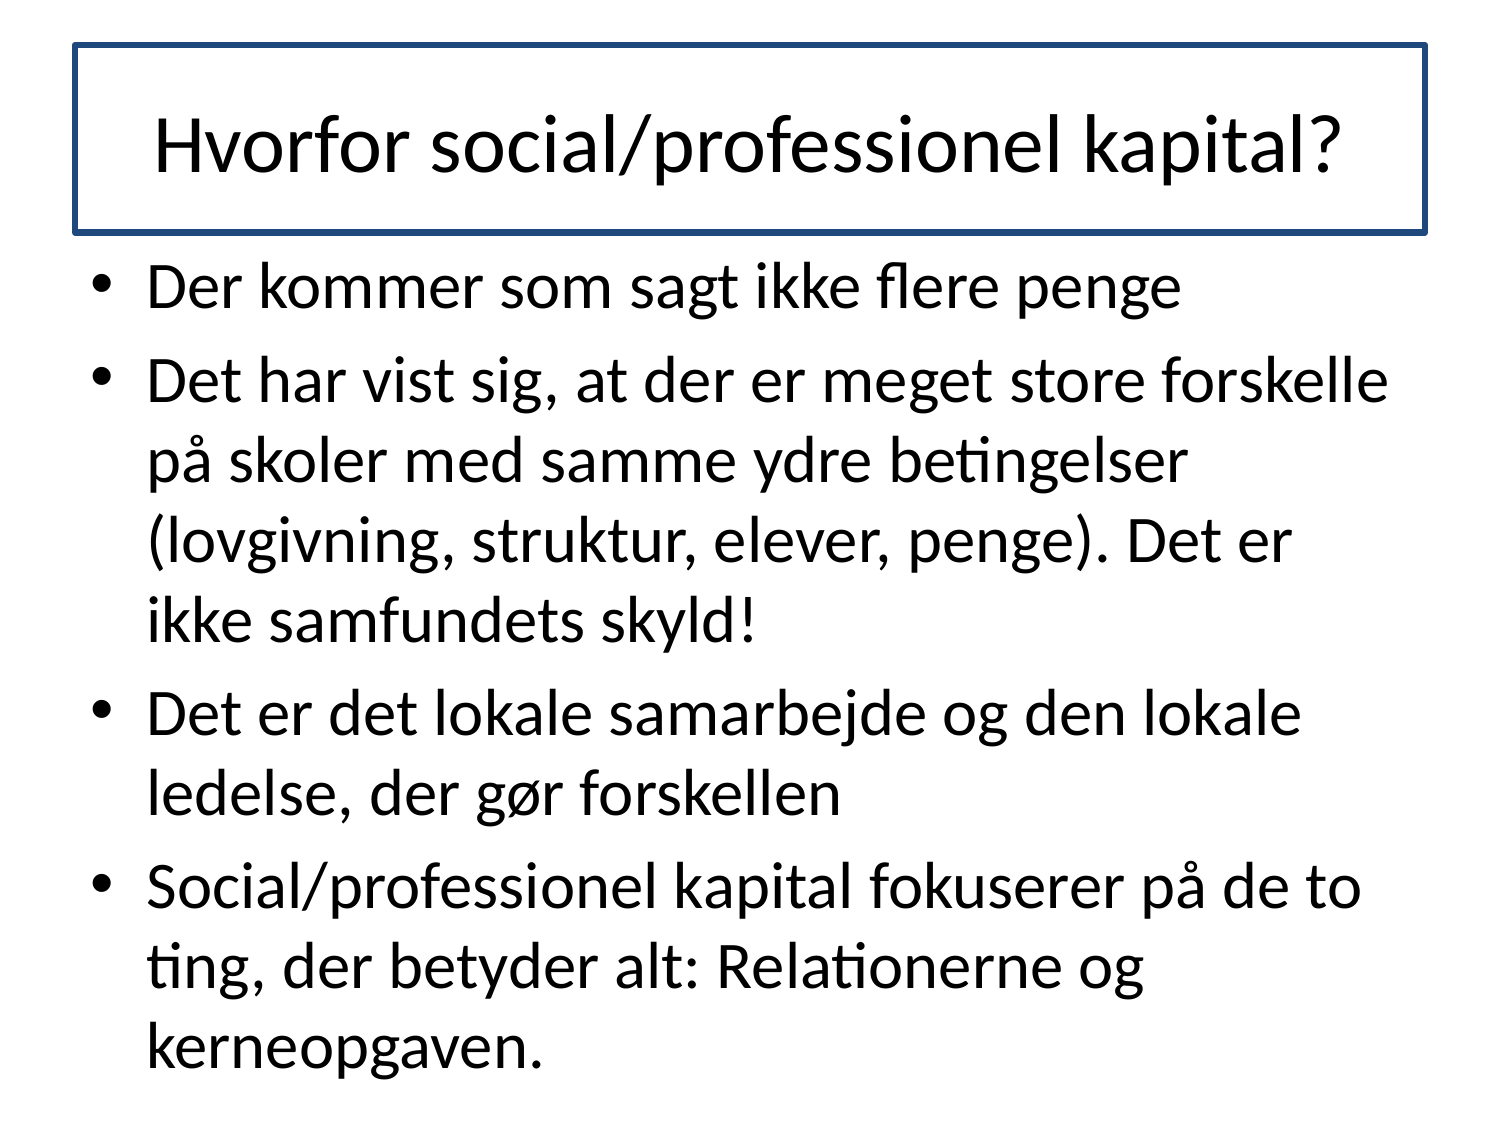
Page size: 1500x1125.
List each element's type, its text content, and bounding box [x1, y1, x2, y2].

title Hvorfor social/professionel kapital? [75, 45, 1425, 233]
list Der kommer som sagt ikke flere penge Det har vist sig, at der er meget store forskelle på skoler med samme ydre betingelser (lovgivning, struktur, elever, penge). Det er ikke samfundets skyld! Det er det lokale samarbejde og den lokale ledelse, der gør forskellen Social/professionel kapital fokuserer på de to ting, der betyder alt: Relationerne og kerneopgaven. [75, 234, 1425, 978]
